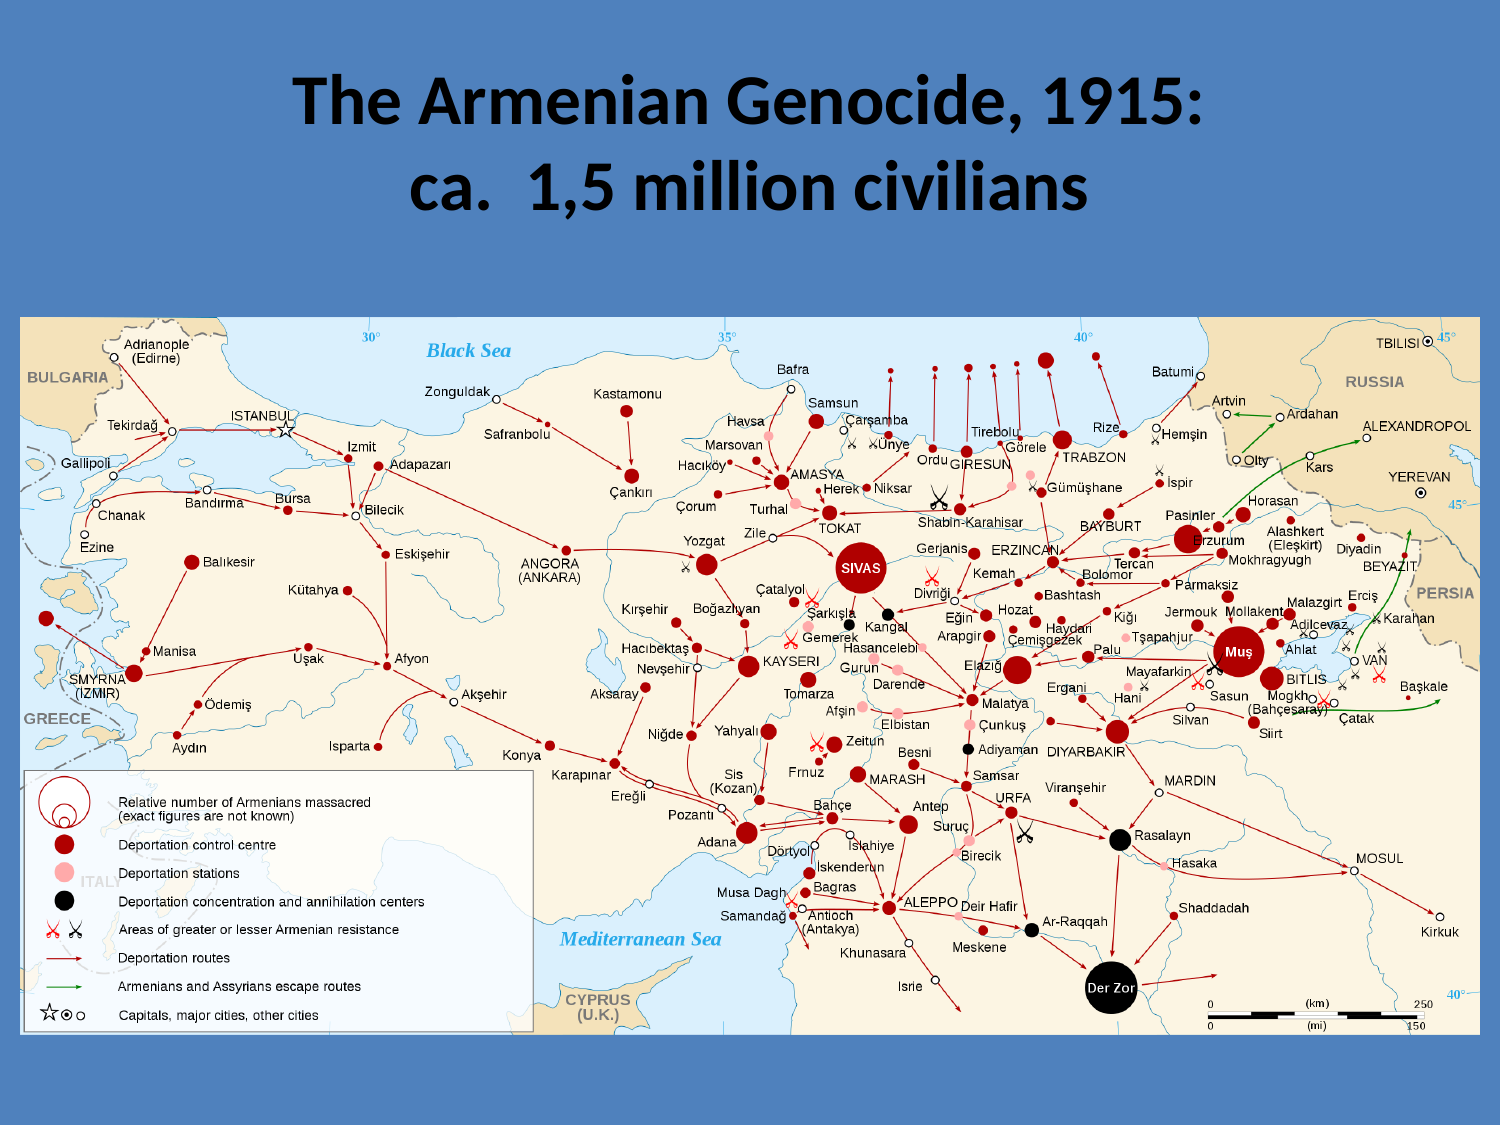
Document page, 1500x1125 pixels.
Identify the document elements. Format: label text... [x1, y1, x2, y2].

title The Armenian Genocide, 1915: ca. 1,5 million civilians [75, 45, 1425, 233]
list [20, 317, 1480, 1035]
